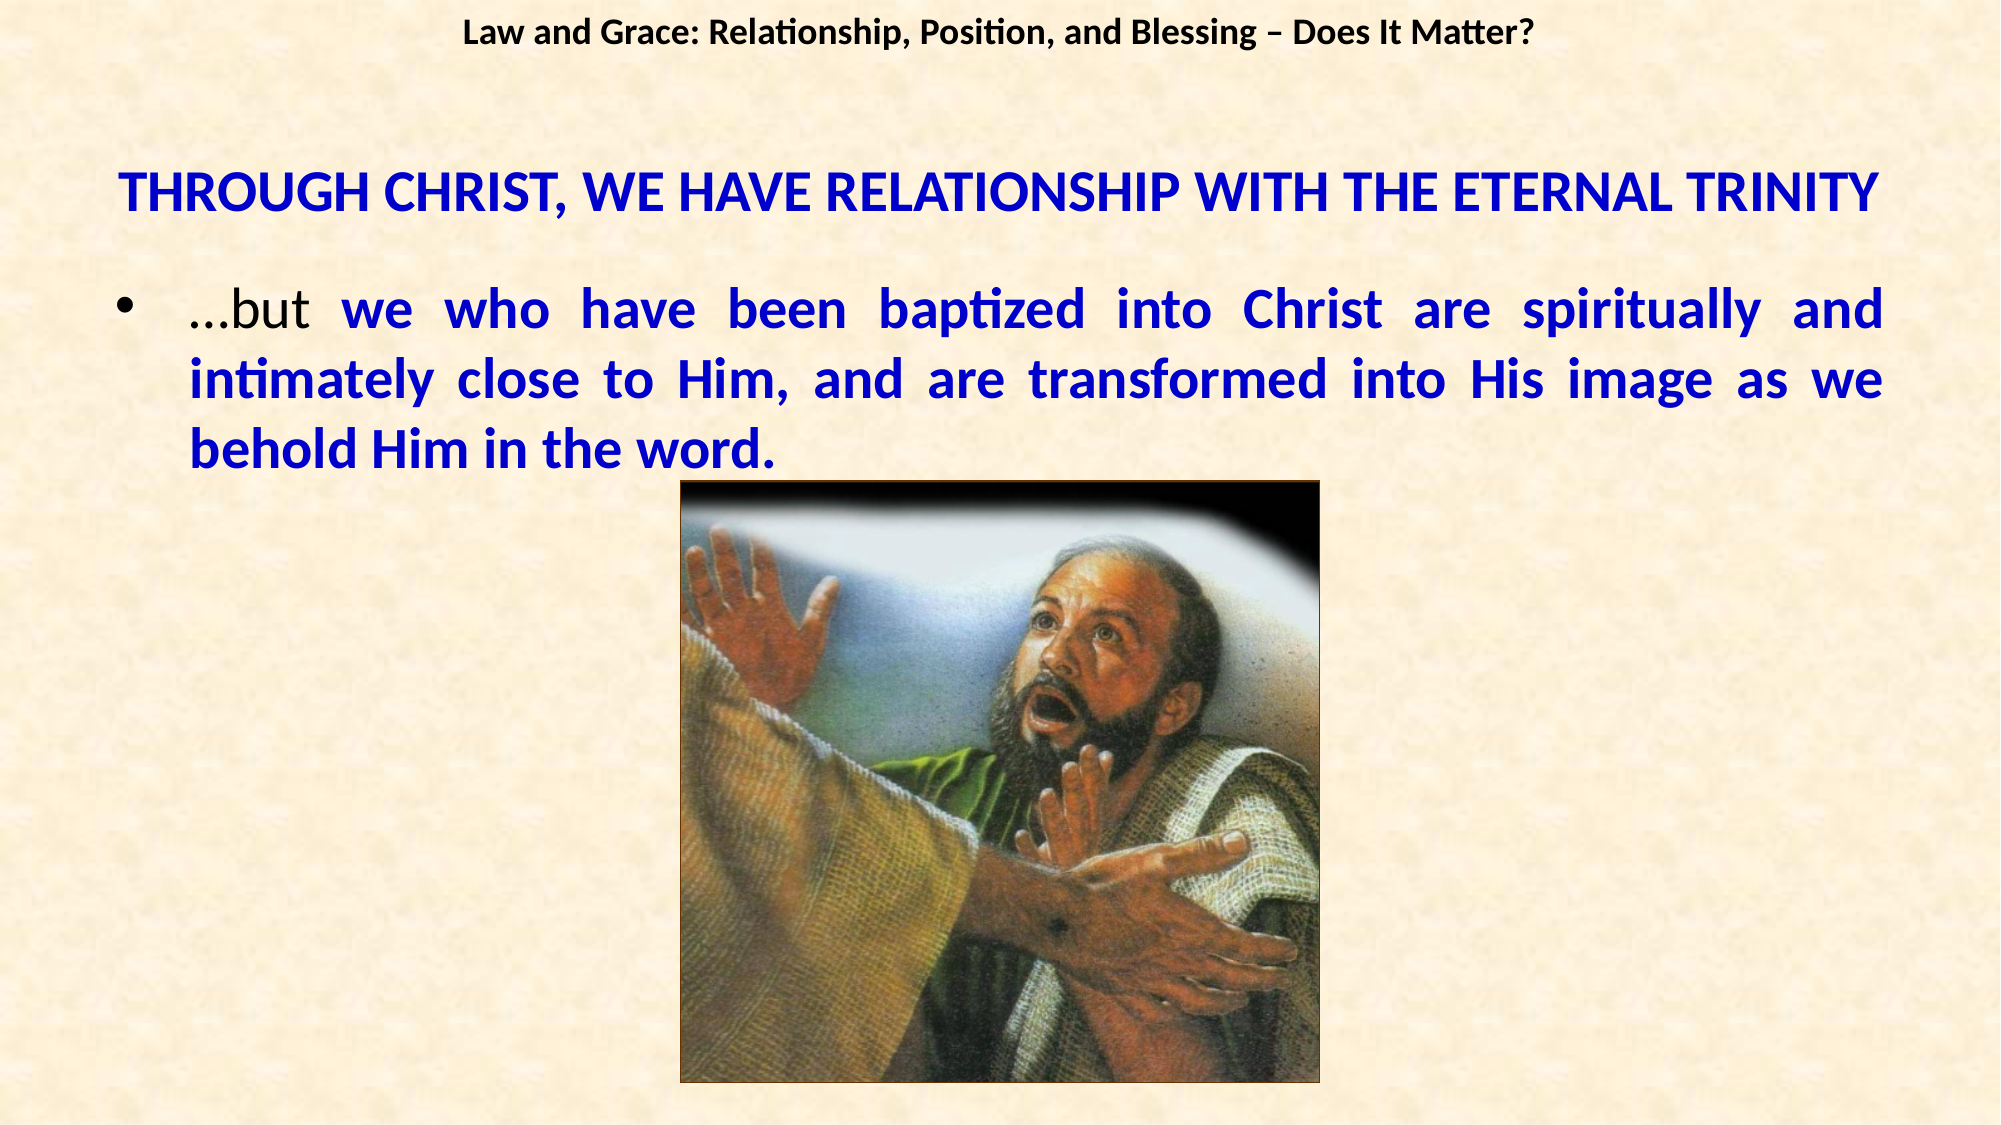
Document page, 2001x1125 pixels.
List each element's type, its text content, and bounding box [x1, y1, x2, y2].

list …but we who have been baptized into Christ are spiritually and intimately close to Him, and are transformed into His image as we behold Him in the word. [99, 263, 1900, 488]
title THROUGH CHRIST, WE HAVE RELATIONSHIP WITH THE ETERNAL TRINITY [99, 112, 1900, 263]
text_box Law and Grace: Relationship, Position, and Blessing – Does It Matter? [99, 0, 1900, 60]
picture [0, 0, 2001, 1125]
